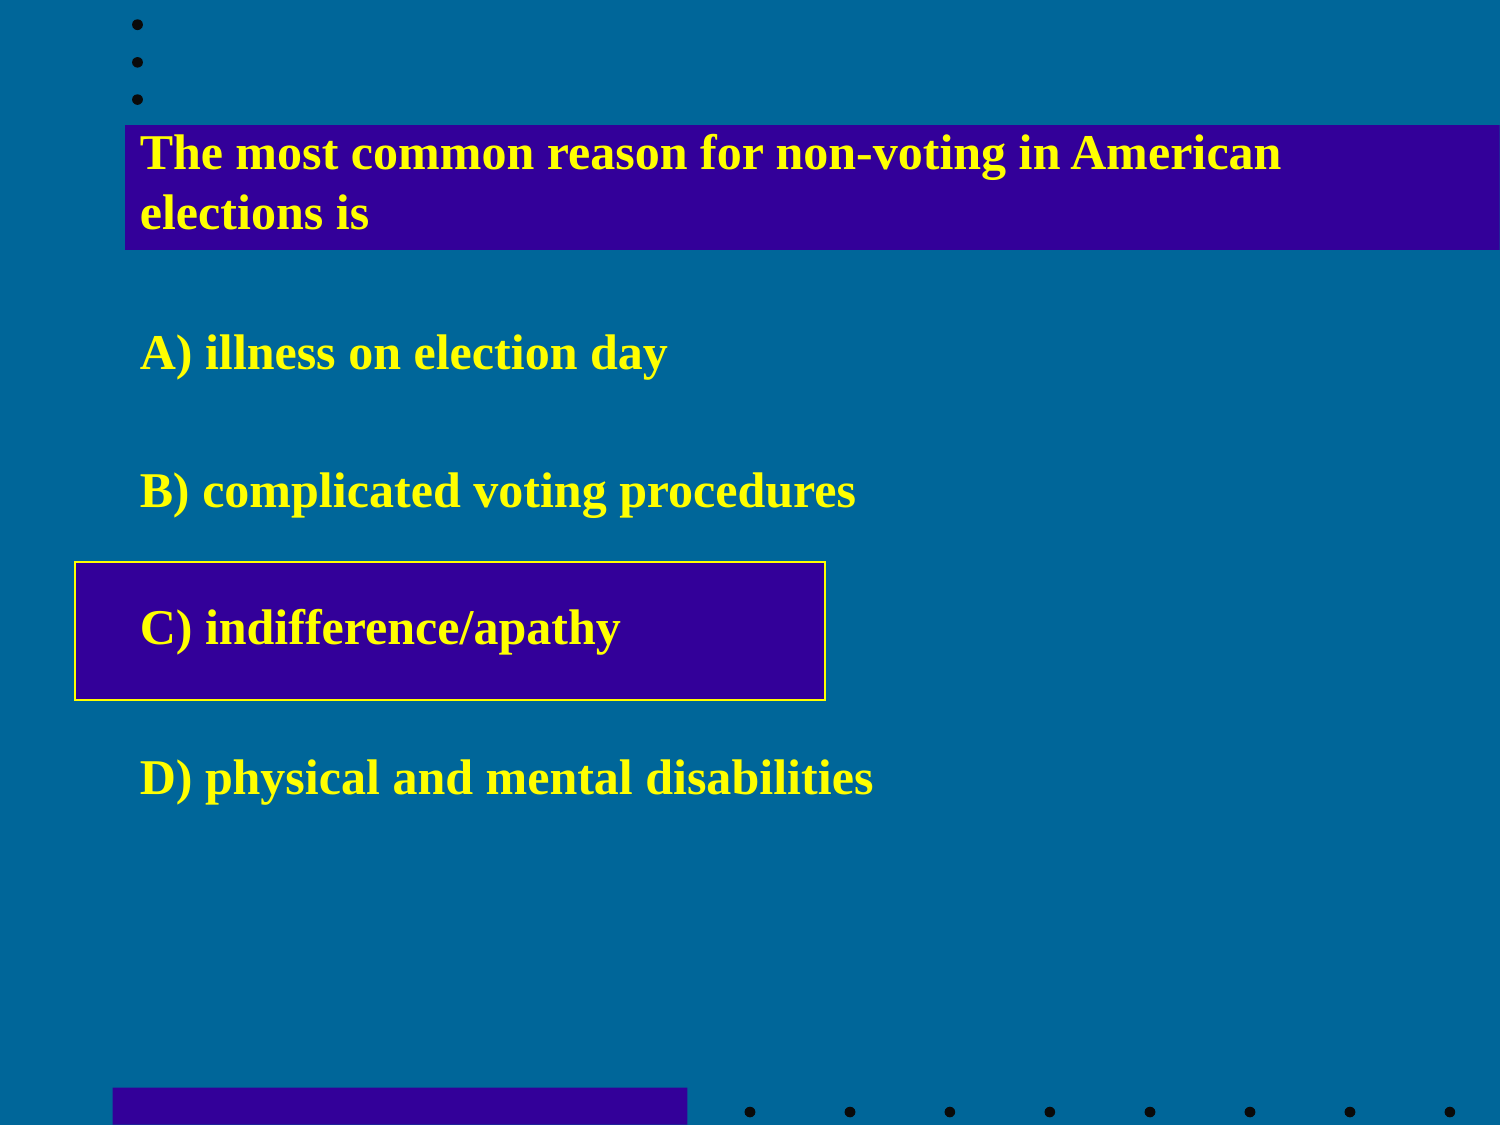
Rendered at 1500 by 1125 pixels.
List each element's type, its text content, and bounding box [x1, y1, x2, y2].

text_box C) indifference/apathy [125, 587, 1450, 663]
text_box D) physical and mental disabilities [125, 737, 1125, 813]
text_box The most common reason for non-voting in American elections is [124, 112, 1463, 248]
text_box A) illness on election day [124, 312, 1188, 388]
text_box B) complicated voting procedures [125, 449, 1138, 525]
text_box [74, 562, 825, 700]
